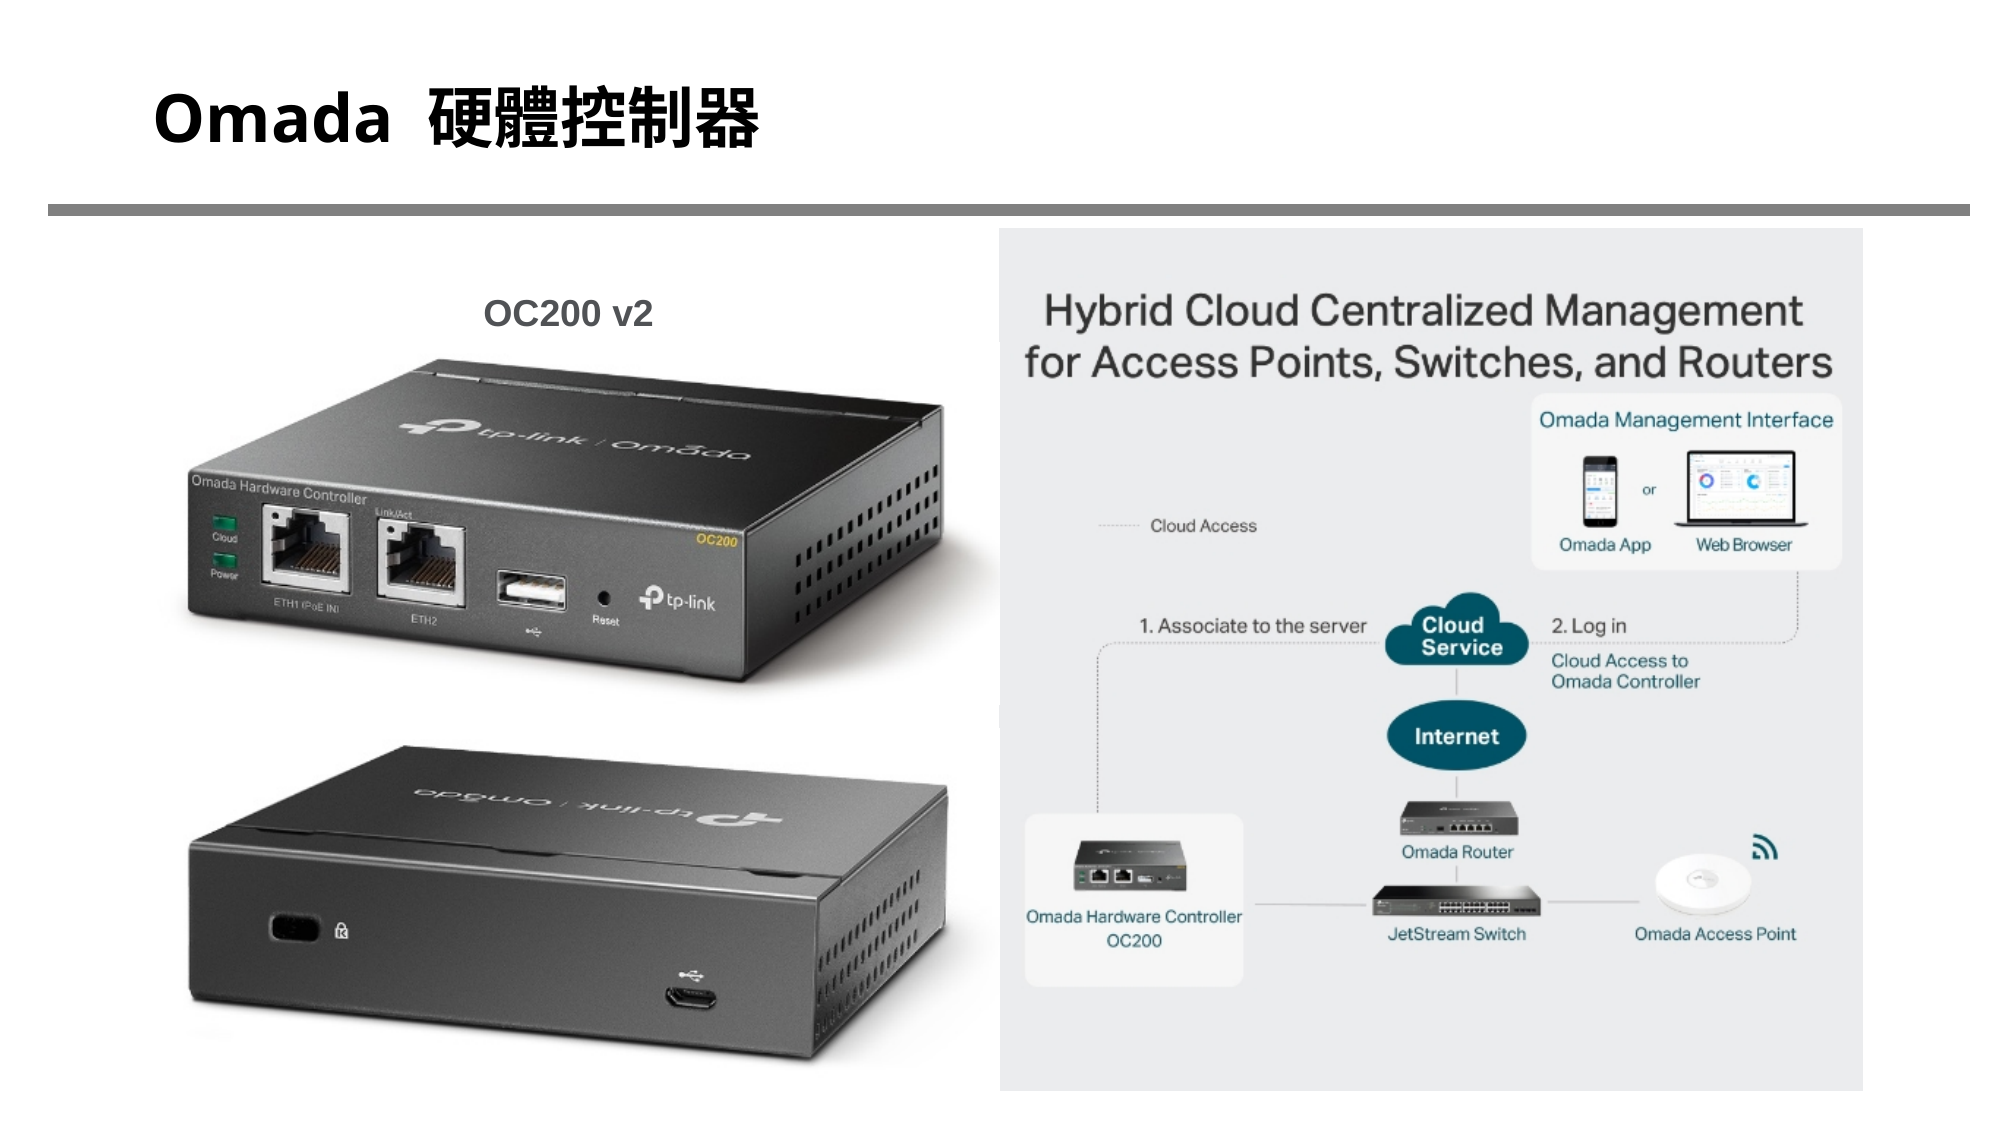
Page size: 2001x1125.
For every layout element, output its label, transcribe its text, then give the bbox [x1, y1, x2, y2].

picture [137, 228, 1863, 1091]
title Omada 硬體控制器 [137, 59, 1863, 182]
text_box OC200 v2 [468, 281, 669, 342]
